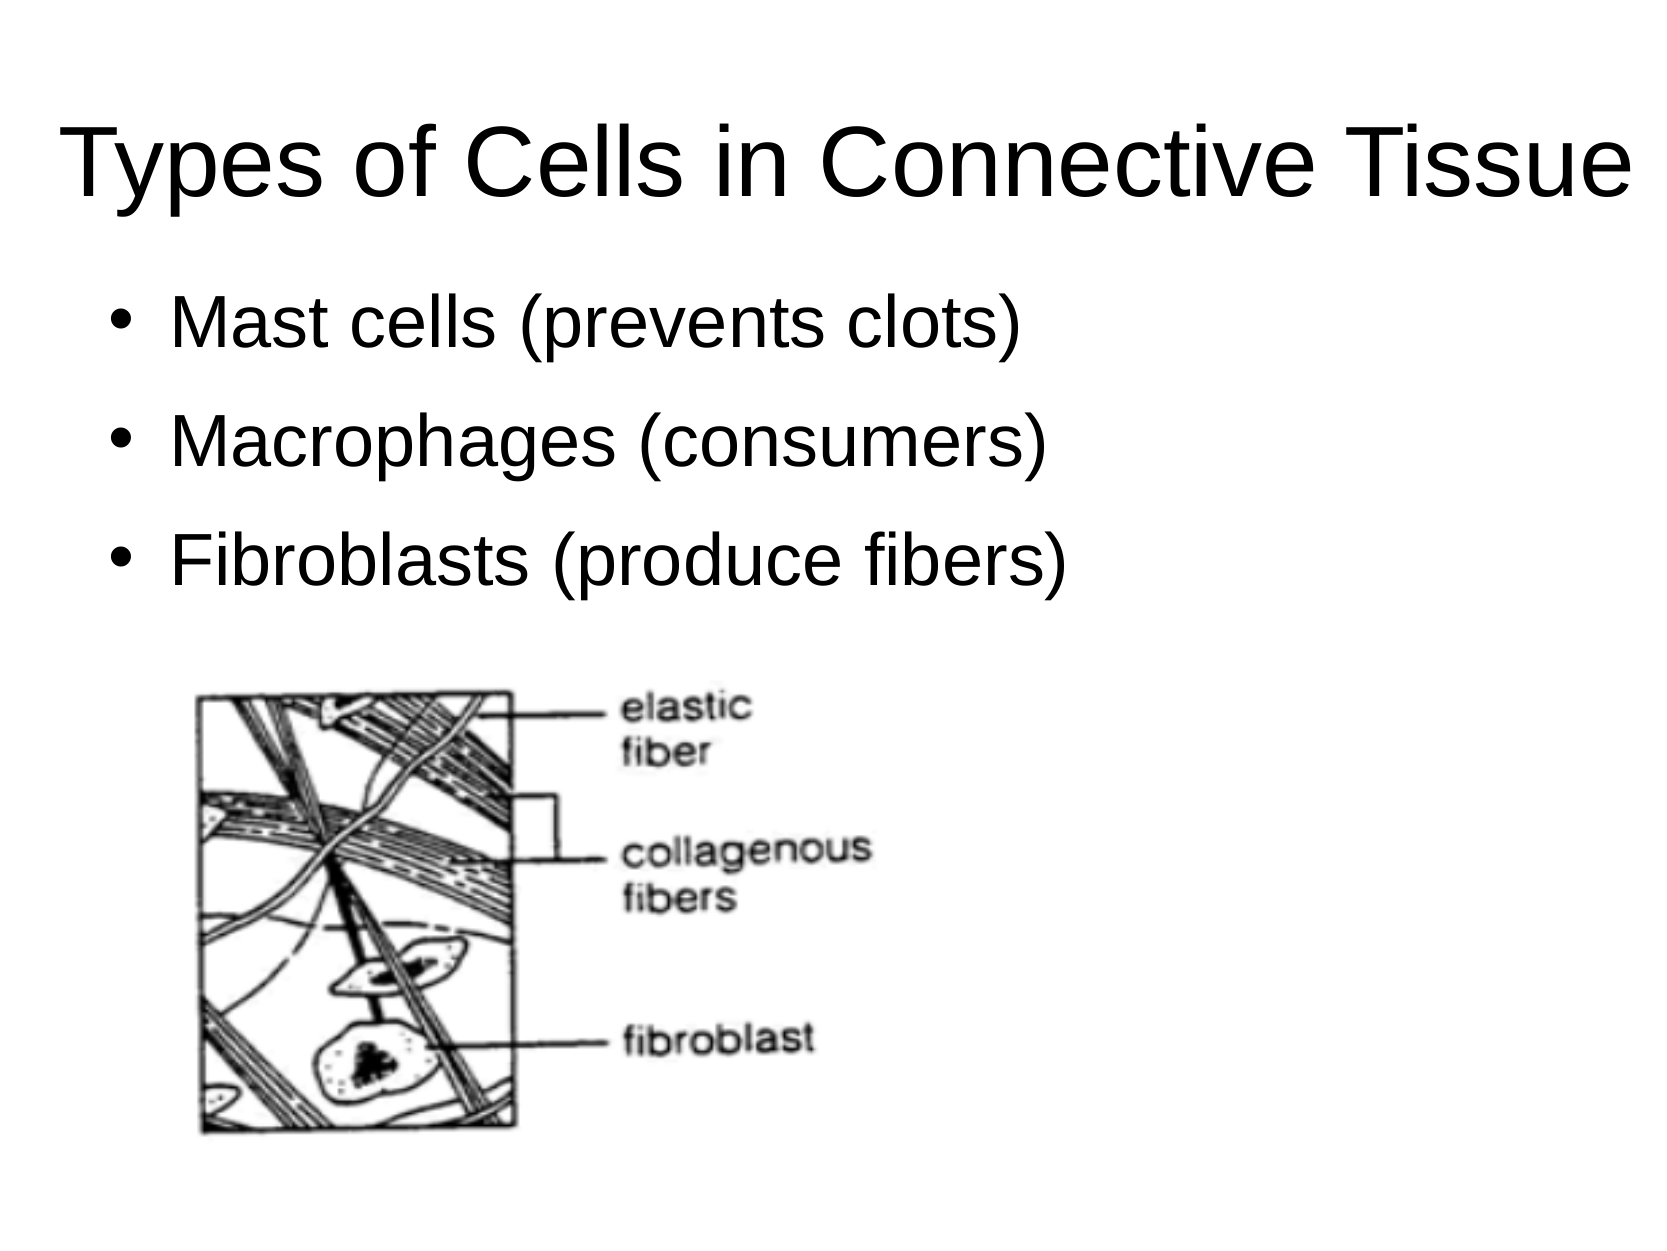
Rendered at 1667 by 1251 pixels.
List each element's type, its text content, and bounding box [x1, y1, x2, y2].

text_box [150, 667, 927, 1187]
text_box Mast cells (prevents clots) Macrophages (consumers) Fibroblasts (produce fibers) [100, 250, 1580, 579]
title Types of Cells in Connective Tissue [33, 33, 1662, 257]
